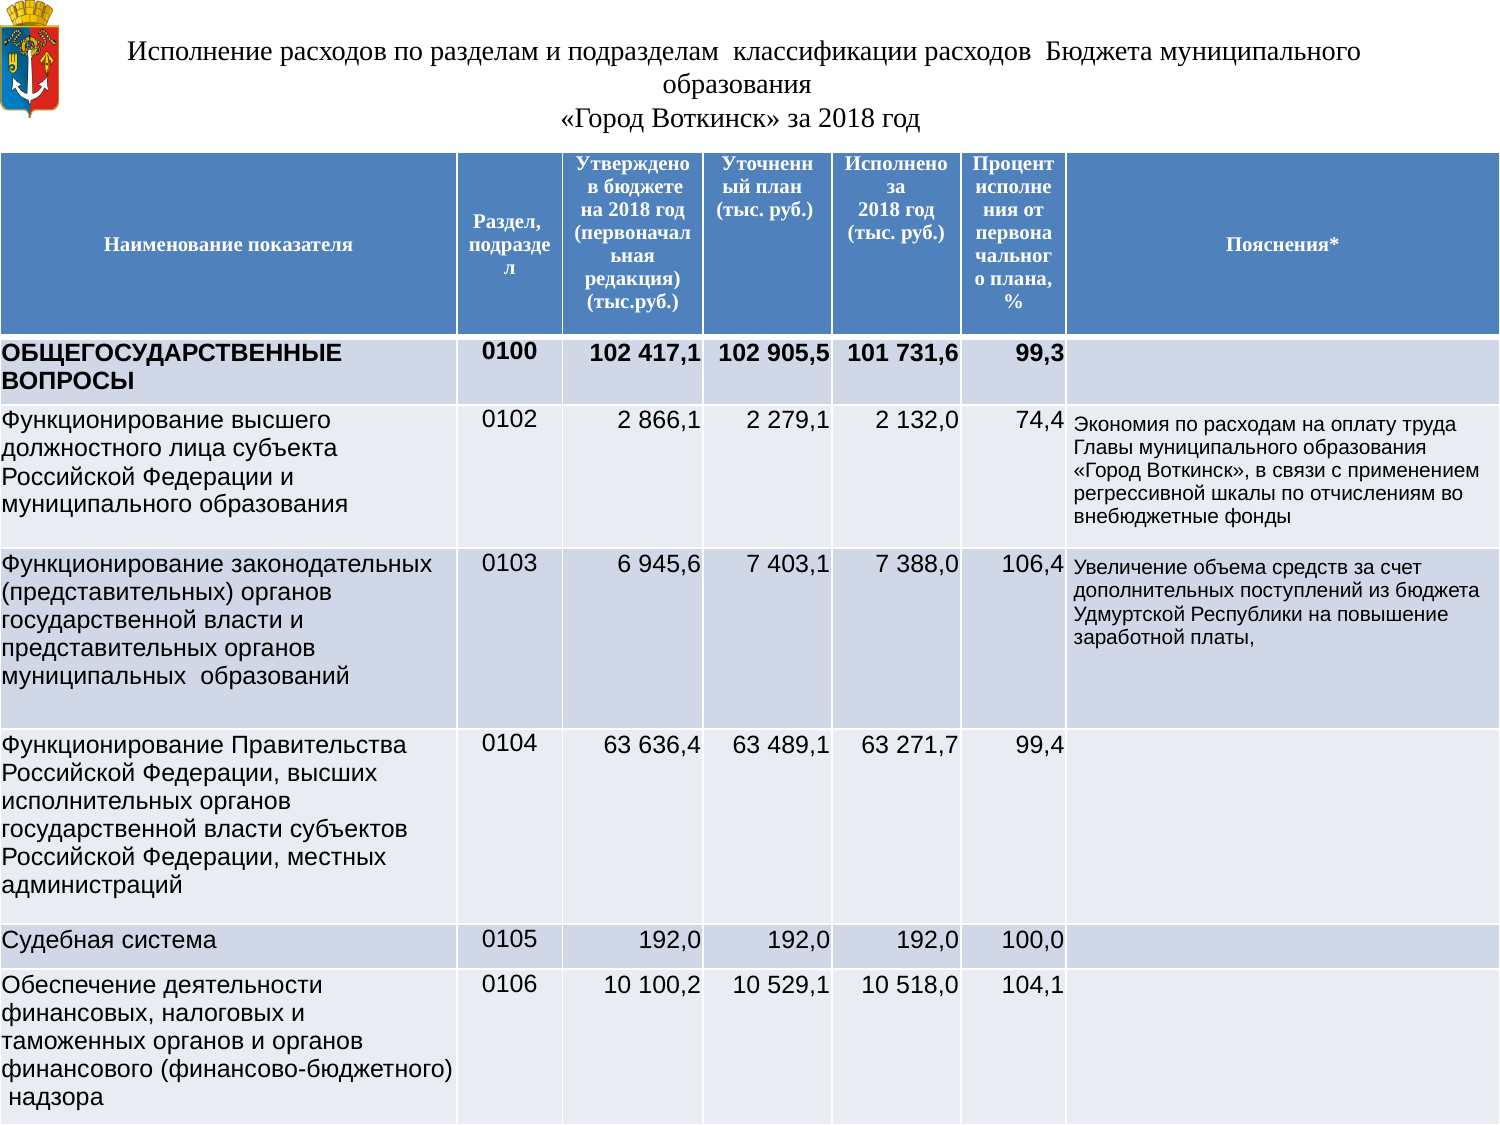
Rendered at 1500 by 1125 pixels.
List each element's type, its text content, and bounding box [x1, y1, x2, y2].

table_cell 192,0 [833, 925, 960, 968]
table_cell 0106 [458, 970, 562, 1124]
table_cell 102 417,1 [563, 340, 702, 404]
table_cell 7 388,0 [833, 549, 960, 728]
table_header Процент исполнения от первоначального плана, % [962, 153, 1065, 334]
table_cell 10 518,0 [833, 970, 960, 1124]
table_cell 100,0 [962, 925, 1065, 968]
table_cell 7 403,1 [704, 549, 831, 728]
table_cell Функционирование законодательных (представительных) органов государственной власти и представительных органов муниципальных образований [1, 549, 456, 728]
table_cell 10 529,1 [704, 970, 831, 1124]
table_cell 106,4 [962, 549, 1065, 728]
title Исполнение расходов по разделам и подразделам классификации расходов Бюджета муниципального образования «Город Воткинск» за 2018 год [70, 23, 1418, 151]
table_cell Функционирование Правительства Российской Федерации, высших исполнительных органов государственной власти субъектов Российской Федерации, местных администраций [1, 730, 456, 923]
table_cell 101 731,6 [833, 340, 960, 404]
table_cell 0105 [458, 925, 562, 968]
table_header Раздел, подраздел [458, 153, 562, 334]
table_cell 99,4 [962, 730, 1065, 923]
table_header Уточненный план (тыс. руб.) [704, 153, 831, 334]
table_header Утверждено в бюджете на 2018 год (первоначальная редакция) (тыс.руб.) [563, 153, 702, 334]
table_cell 0100 [458, 340, 562, 404]
table_cell 63 489,1 [704, 730, 831, 923]
table_cell 0103 [458, 549, 562, 728]
table_cell 10 100,2 [563, 970, 702, 1124]
table_cell [1067, 730, 1499, 923]
table_cell 63 636,4 [563, 730, 702, 923]
table_cell Экономия по расходам на оплату труда Главы муниципального образования «Город Воткинск», в связи с применением регрессивной шкалы по отчислениям во внебюджетные фонды [1067, 406, 1499, 547]
table_cell 192,0 [563, 925, 702, 968]
table_cell 2 132,0 [833, 406, 960, 547]
table_cell 63 271,7 [833, 730, 960, 923]
table_header Исполнено за 2018 год (тыс. руб.) [833, 153, 960, 334]
table_cell Судебная система [1, 925, 456, 968]
table_cell 2 279,1 [704, 406, 831, 547]
table_cell 74,4 [962, 406, 1065, 547]
table_cell 99,3 [962, 340, 1065, 404]
table_cell 192,0 [704, 925, 831, 968]
table_cell 2 866,1 [563, 406, 702, 547]
table_cell 0104 [458, 730, 562, 923]
table_cell 104,1 [962, 970, 1065, 1124]
table_cell 6 945,6 [563, 549, 702, 728]
table_cell [1067, 340, 1499, 404]
table_cell [1067, 970, 1499, 1124]
table_cell 102 905,5 [704, 340, 831, 404]
table_cell Обеспечение деятельности финансовых, налоговых и таможенных органов и органов финансового (финансово-бюджетного) надзора [1, 970, 456, 1124]
table_header Пояснения* [1067, 153, 1499, 334]
table_cell Увеличение объема средств за счет дополнительных поступлений из бюджета Удмуртской Республики на повышение заработной платы, [1067, 549, 1499, 728]
table_cell [1067, 925, 1499, 968]
picture [0, 0, 59, 118]
table_cell ОБЩЕГОСУДАРСТВЕННЫЕ ВОПРОСЫ [1, 340, 456, 404]
table_header Наименование показателя [1, 153, 456, 334]
table_cell Функционирование высшего должностного лица субъекта Российской Федерации и муниципального образования [1, 406, 456, 547]
table_cell 0102 [458, 406, 562, 547]
